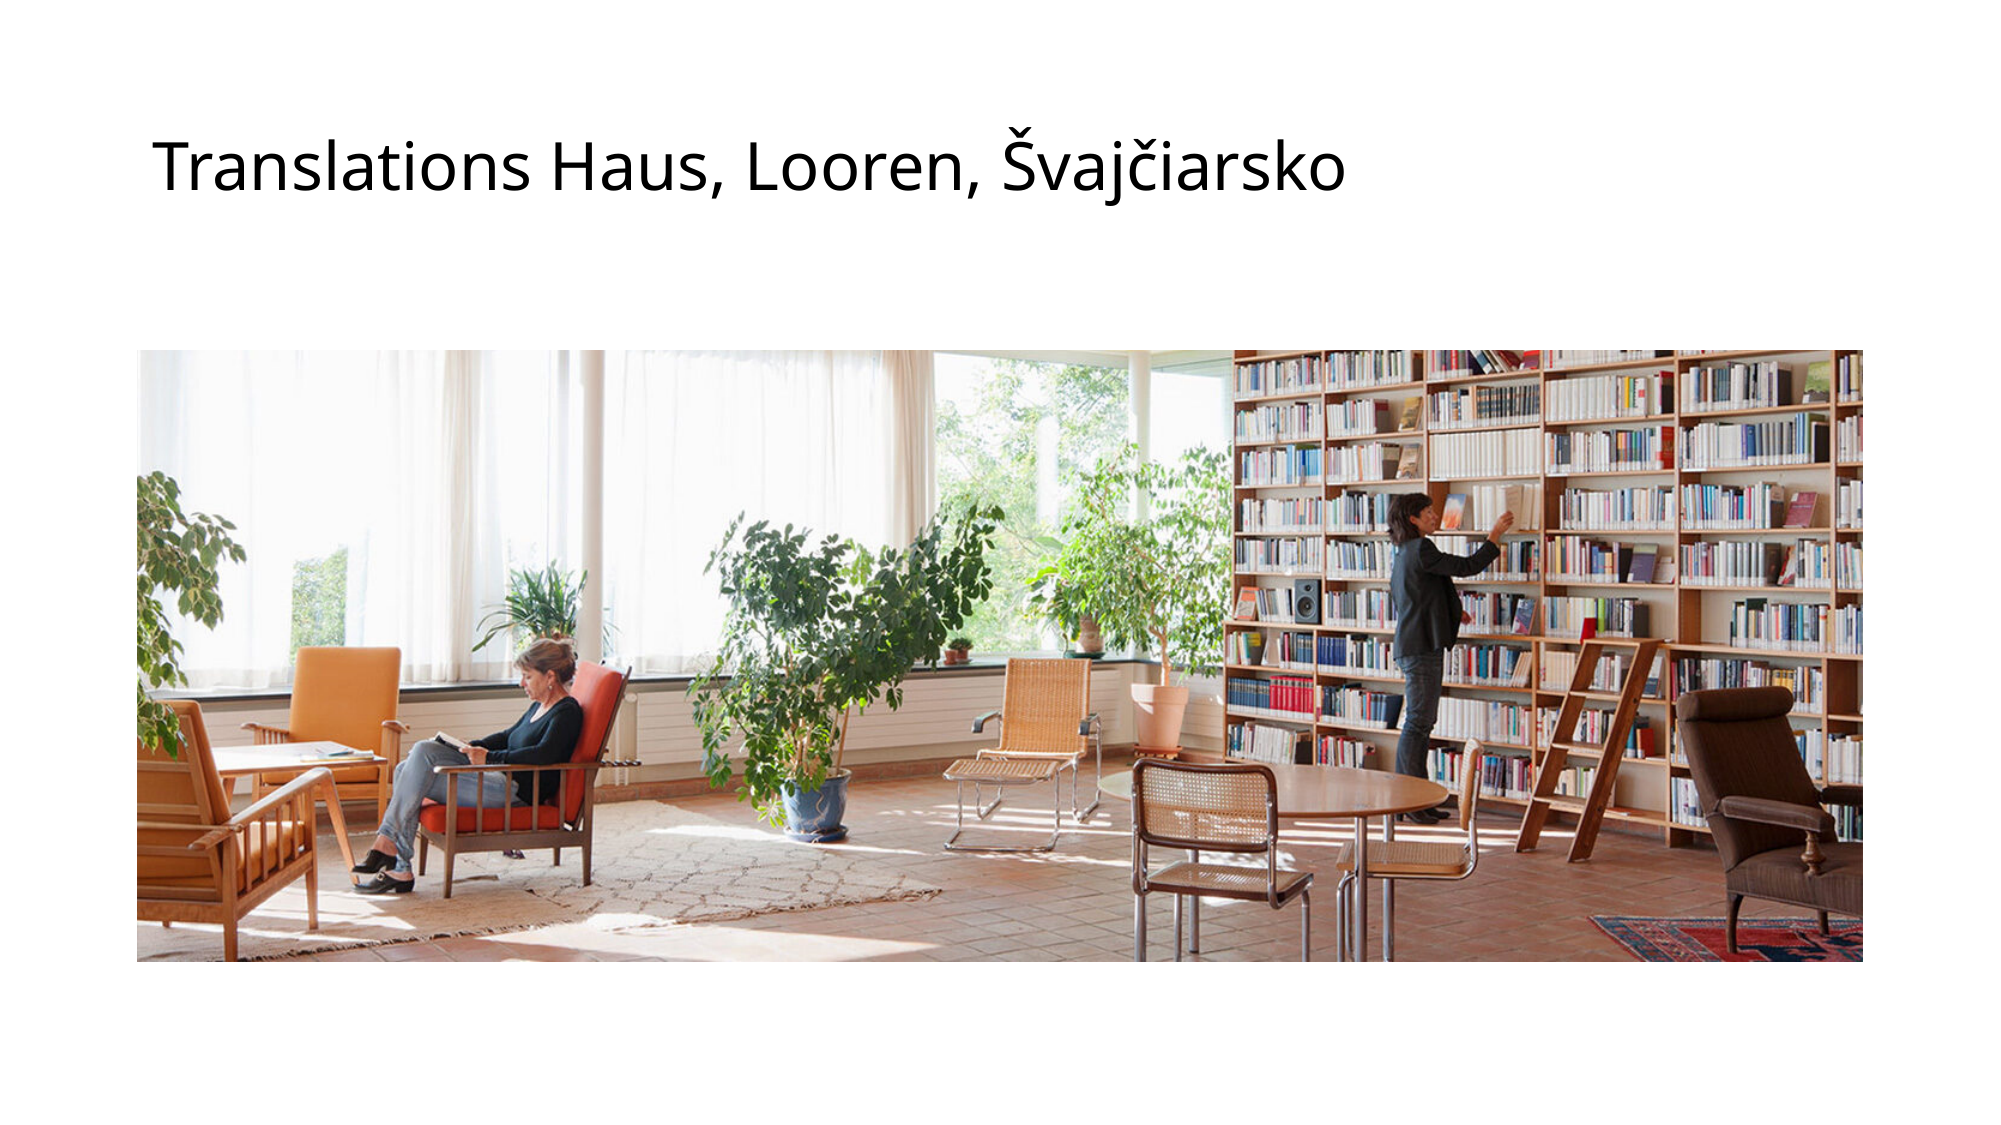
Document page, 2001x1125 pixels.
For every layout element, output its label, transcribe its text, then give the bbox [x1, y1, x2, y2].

title Translations Haus, Looren, Švajčiarsko [137, 59, 1863, 278]
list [137, 350, 1863, 962]
